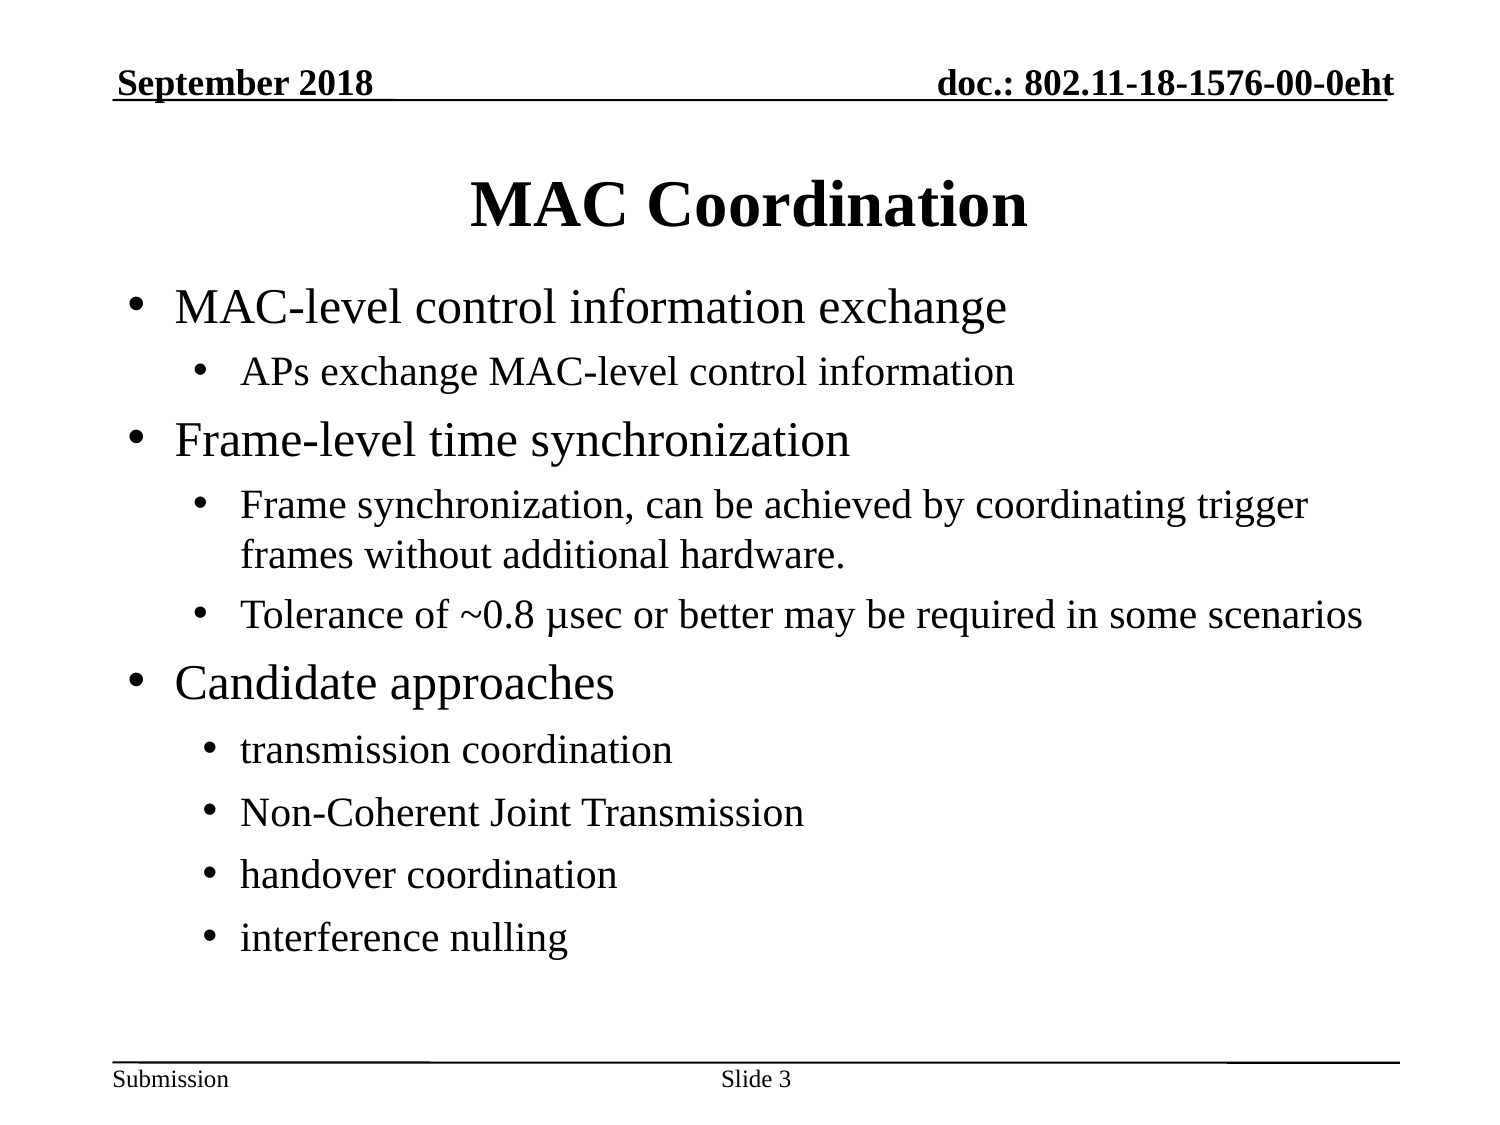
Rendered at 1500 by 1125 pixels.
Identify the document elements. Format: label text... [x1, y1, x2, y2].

list MAC-level control information exchange APs exchange MAC-level control information Frame-level time synchronization Frame synchronization, can be achieved by coordinating trigger frames without additional hardware. Tolerance of ~0.8 µsec or better may be required in some scenarios Candidate approaches transmission coordination Non-Coherent Joint Transmission handover coordination interference nulling [112, 265, 1388, 1036]
title MAC Coordination [112, 112, 1388, 265]
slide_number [116, 58, 507, 104]
slide_number Slide 3 [712, 1061, 800, 1123]
